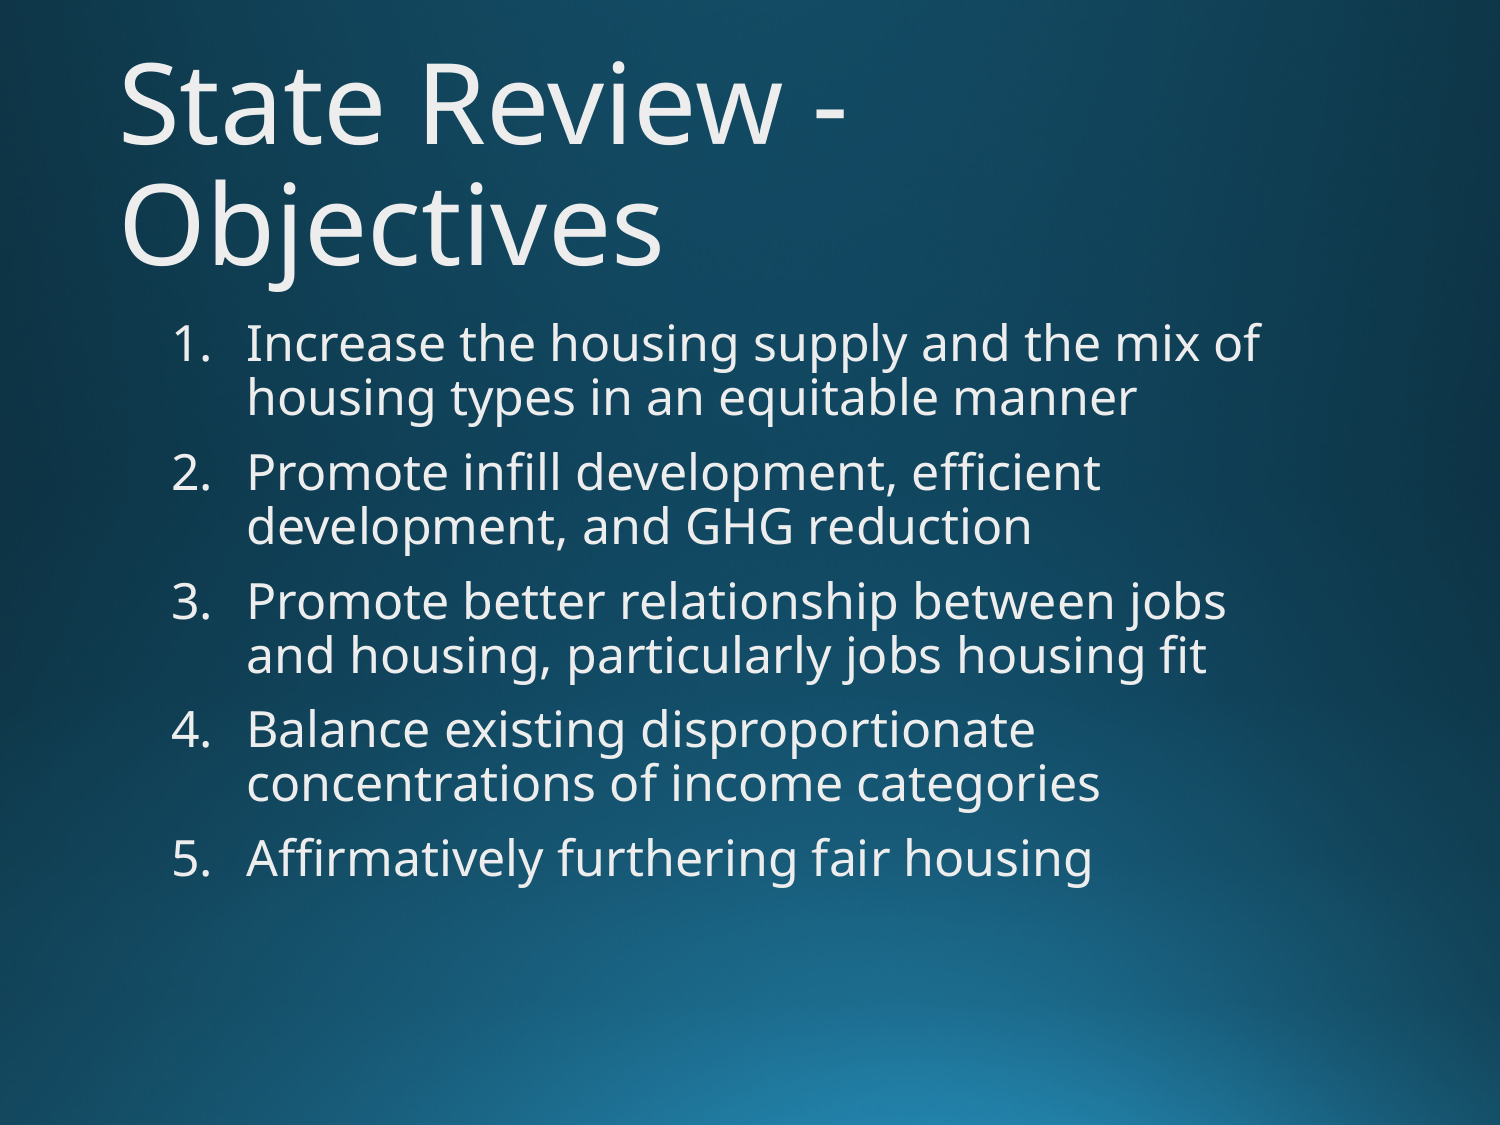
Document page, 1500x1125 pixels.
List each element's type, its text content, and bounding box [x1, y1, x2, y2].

picture [0, 0, 1500, 1125]
title State Review - Objectives [103, 59, 1398, 278]
list Increase the housing supply and the mix of housing types in an equitable manner Promote infill development, efficient development, and GHG reduction Promote better relationship between jobs and housing, particularly jobs housing fit Balance existing disproportionate concentrations of income categories Affirmatively furthering fair housing [137, 310, 1307, 1016]
